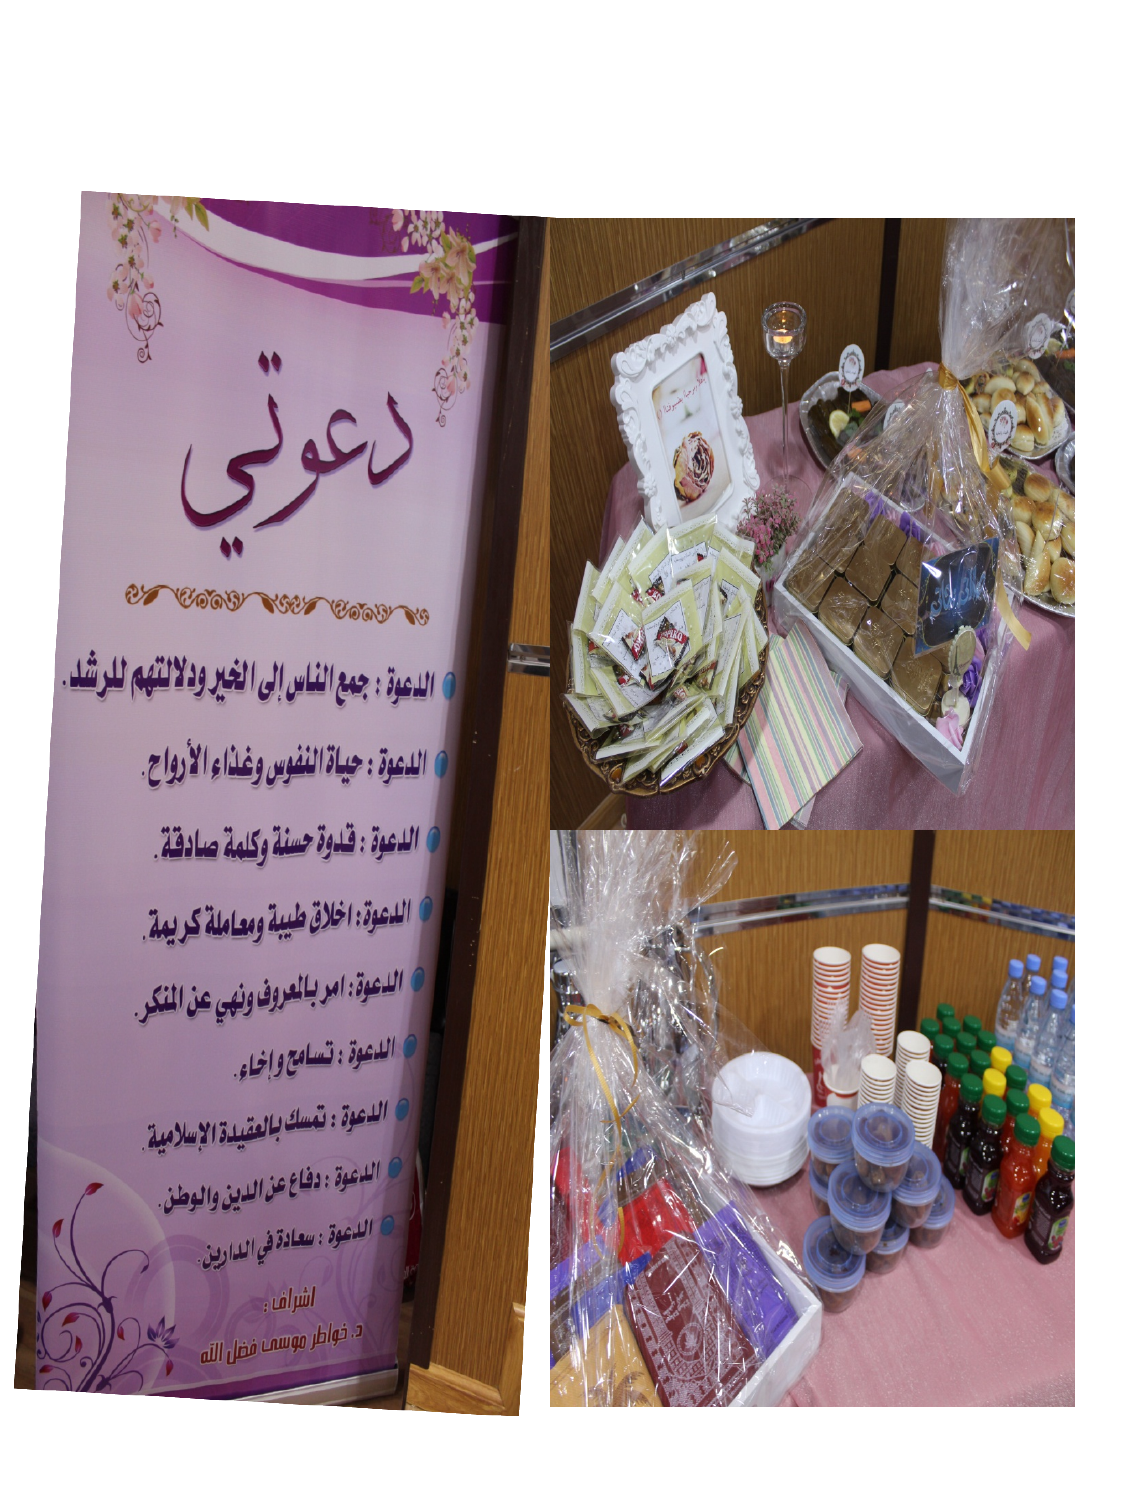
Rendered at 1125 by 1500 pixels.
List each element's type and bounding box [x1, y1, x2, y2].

picture [0, 192, 1075, 1416]
